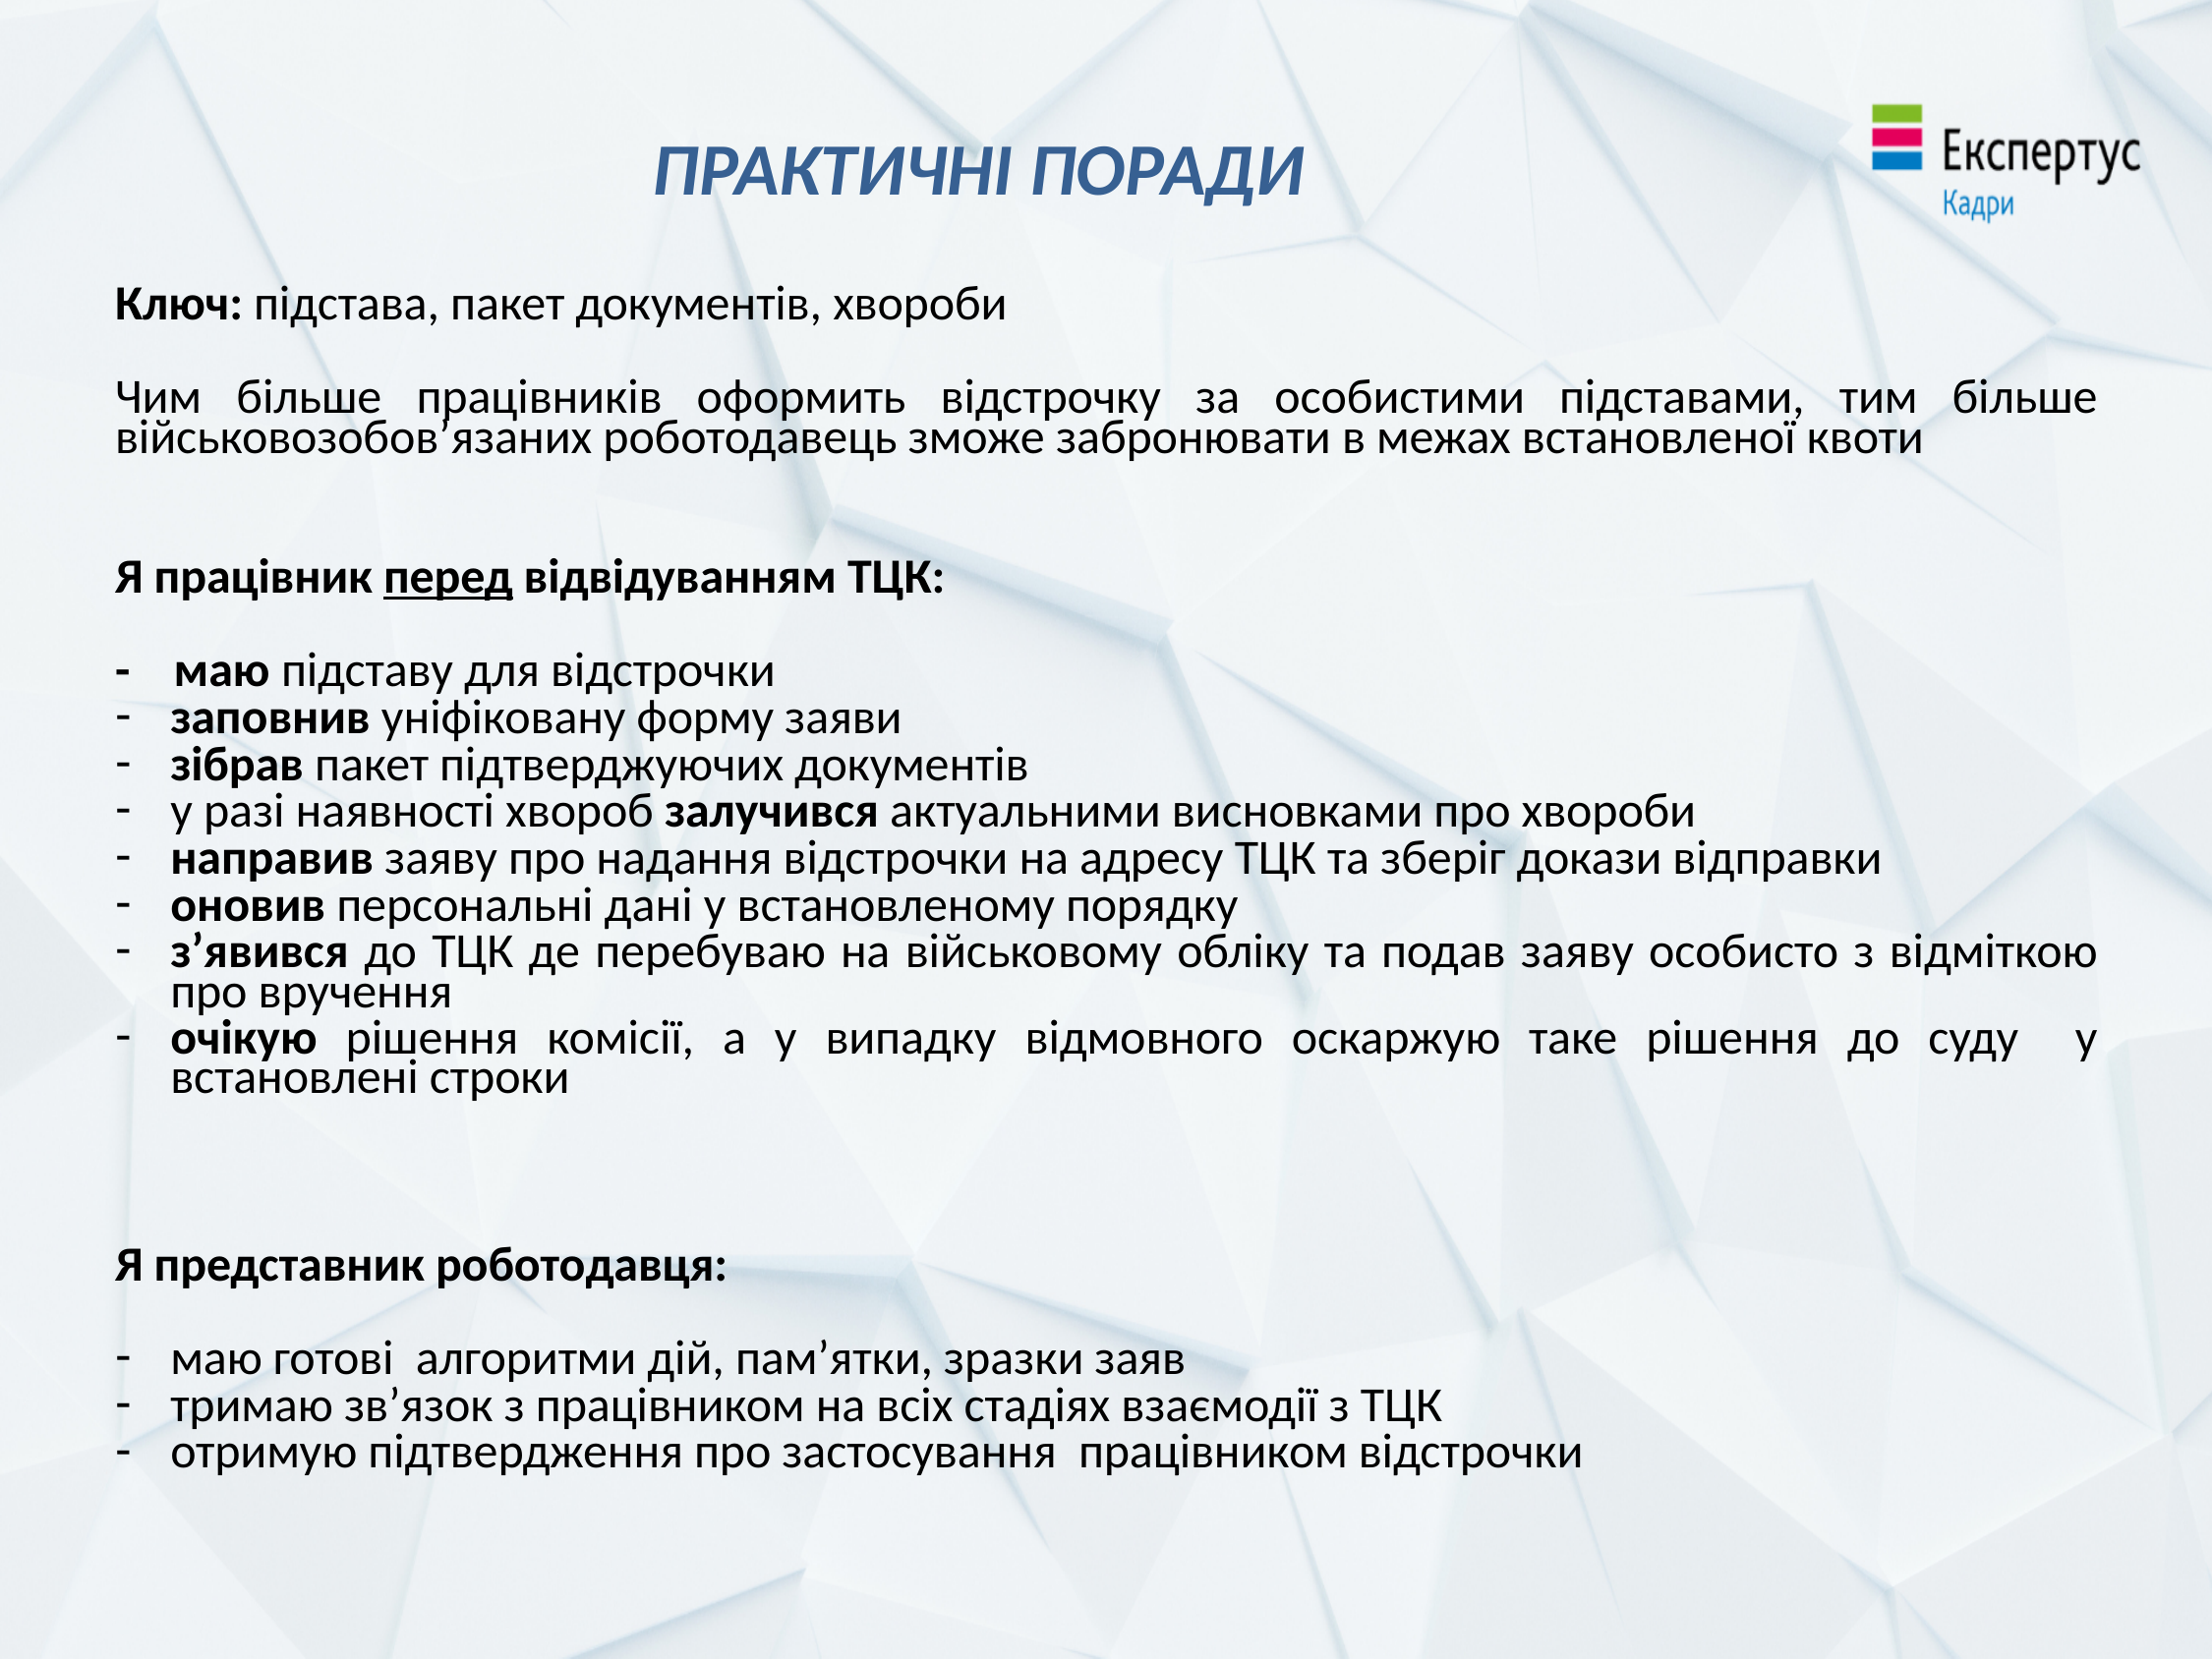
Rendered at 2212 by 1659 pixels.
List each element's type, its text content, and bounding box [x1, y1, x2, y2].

text_box Ключ: підстава, пакет документів, хвороби Чим більше працівників оформить відстрочку за особистими підставами, тим більше військовозобов’язаних роботодавець зможе забронювати в межах встановленої квоти Я працівник перед відвідуванням ТЦК: - маю підставу для відстрочки заповнив уніфіковану форму заяви зібрав пакет підтверджуючих документів у разі наявності хвороб залучився актуальними висновками про хвороби направив заяву про надання відстрочки на адресу ТЦК та зберіг докази відправки оновив персональні дані у встановленому порядку з’явився до ТЦК де перебуваю на військовому обліку та подав заяву особисто з відміткою про вручення очікую рішення комісії, а у випадку відмовного оскаржую таке рішення до суду у встановлені строки Я представник роботодавця: маю готові алгоритми дій, пам’ятки, зразки заяв тримаю зв’язок з працівником на всіх стадіях взаємодії з ТЦК отримую підтвердження про застосування працівником відстрочки [97, 235, 2114, 1563]
title ПРАКТИЧНІ ПОРАДИ [97, 96, 1859, 235]
picture [0, 0, 2212, 1659]
list [95, 288, 2112, 1616]
